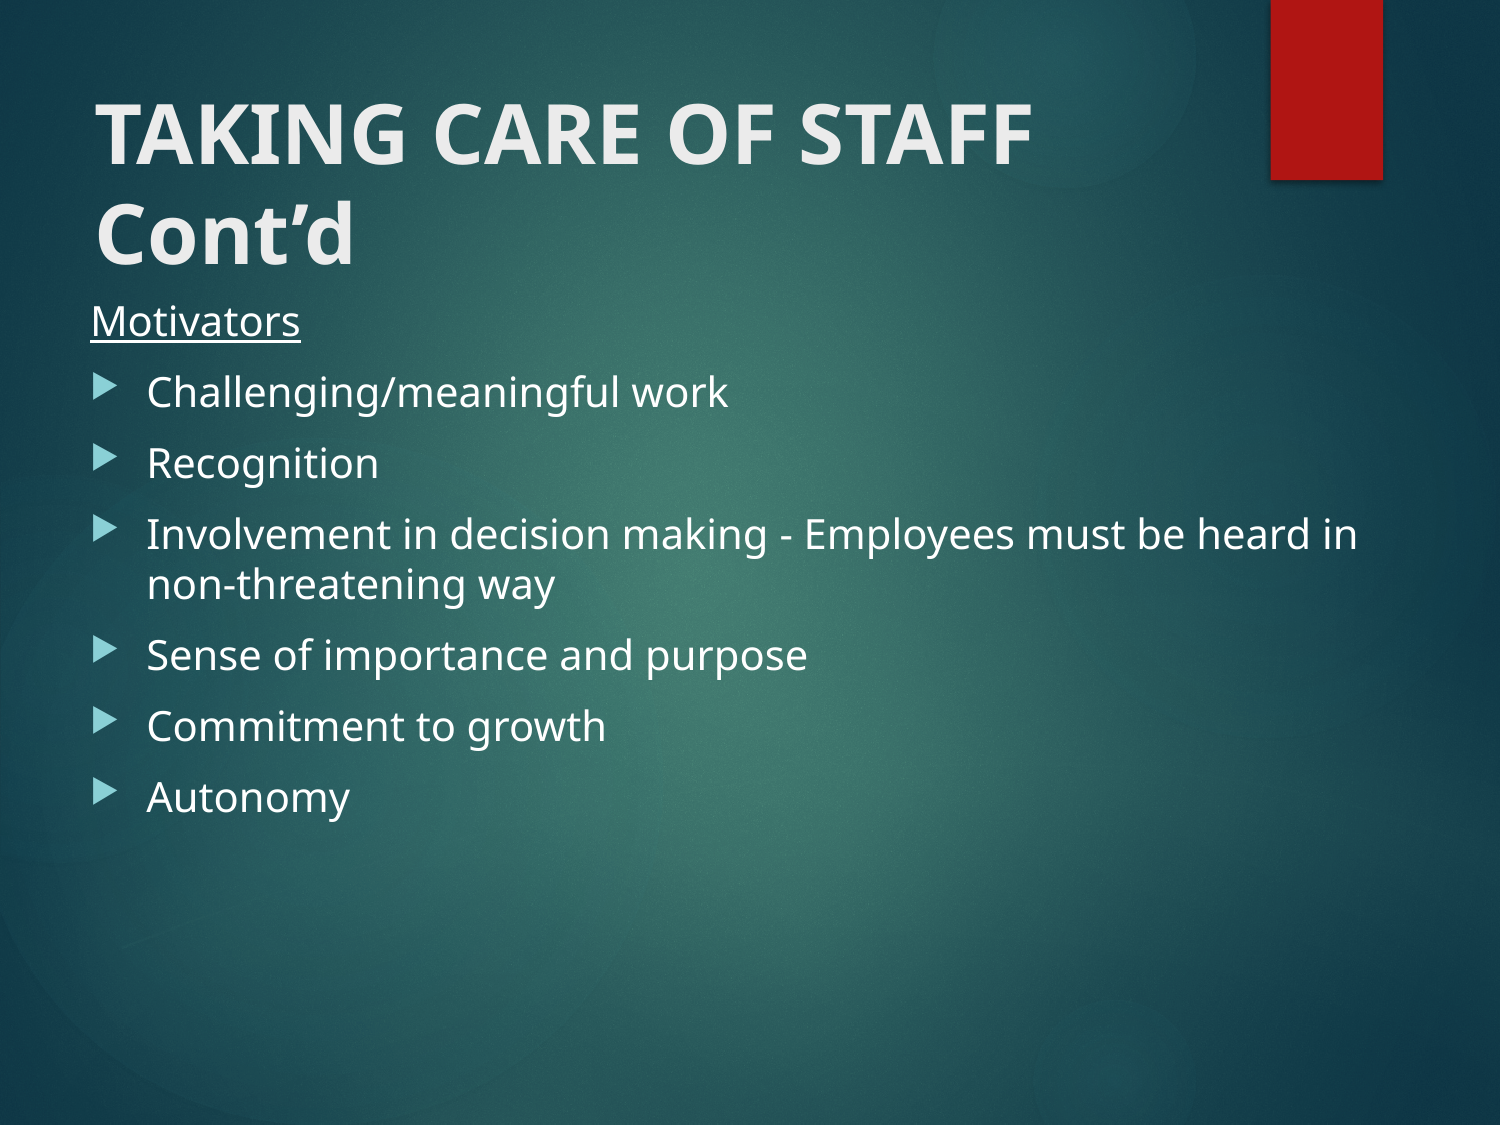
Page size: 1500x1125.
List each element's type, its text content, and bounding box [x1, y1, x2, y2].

list Motivators Challenging/meaningful work Recognition Involvement in decision making - Employees must be heard in non-threatening way Sense of importance and purpose Commitment to growth Autonomy [75, 287, 1425, 1038]
title TAKING CARE OF STAFF Cont’d [79, 74, 1237, 287]
